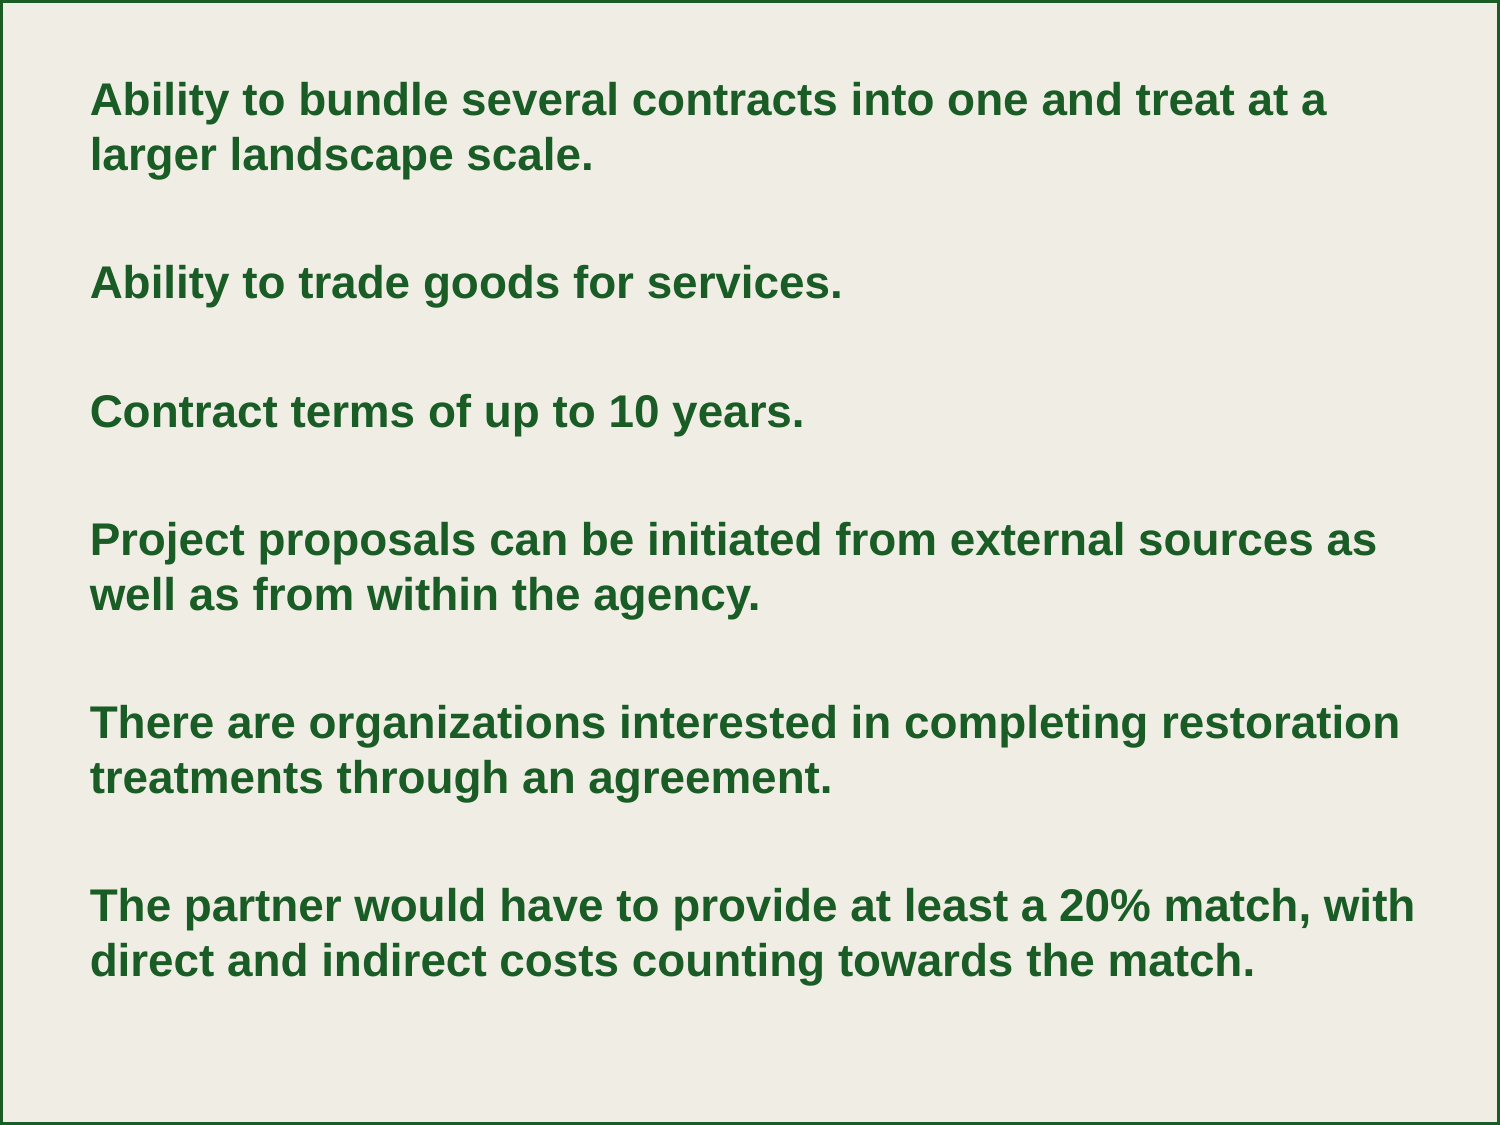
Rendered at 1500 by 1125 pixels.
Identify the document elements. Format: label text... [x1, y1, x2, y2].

text_box Ability to bundle several contracts into one and treat at a larger landscape scale. Ability to trade goods for services. Contract terms of up to 10 years. Project proposals can be initiated from external sources as well as from within the agency. There are organizations interested in completing restoration treatments through an agreement. The partner would have to provide at least a 20% match, with direct and indirect costs counting towards the match. [74, 62, 1438, 1088]
text_box [0, 0, 1500, 1125]
